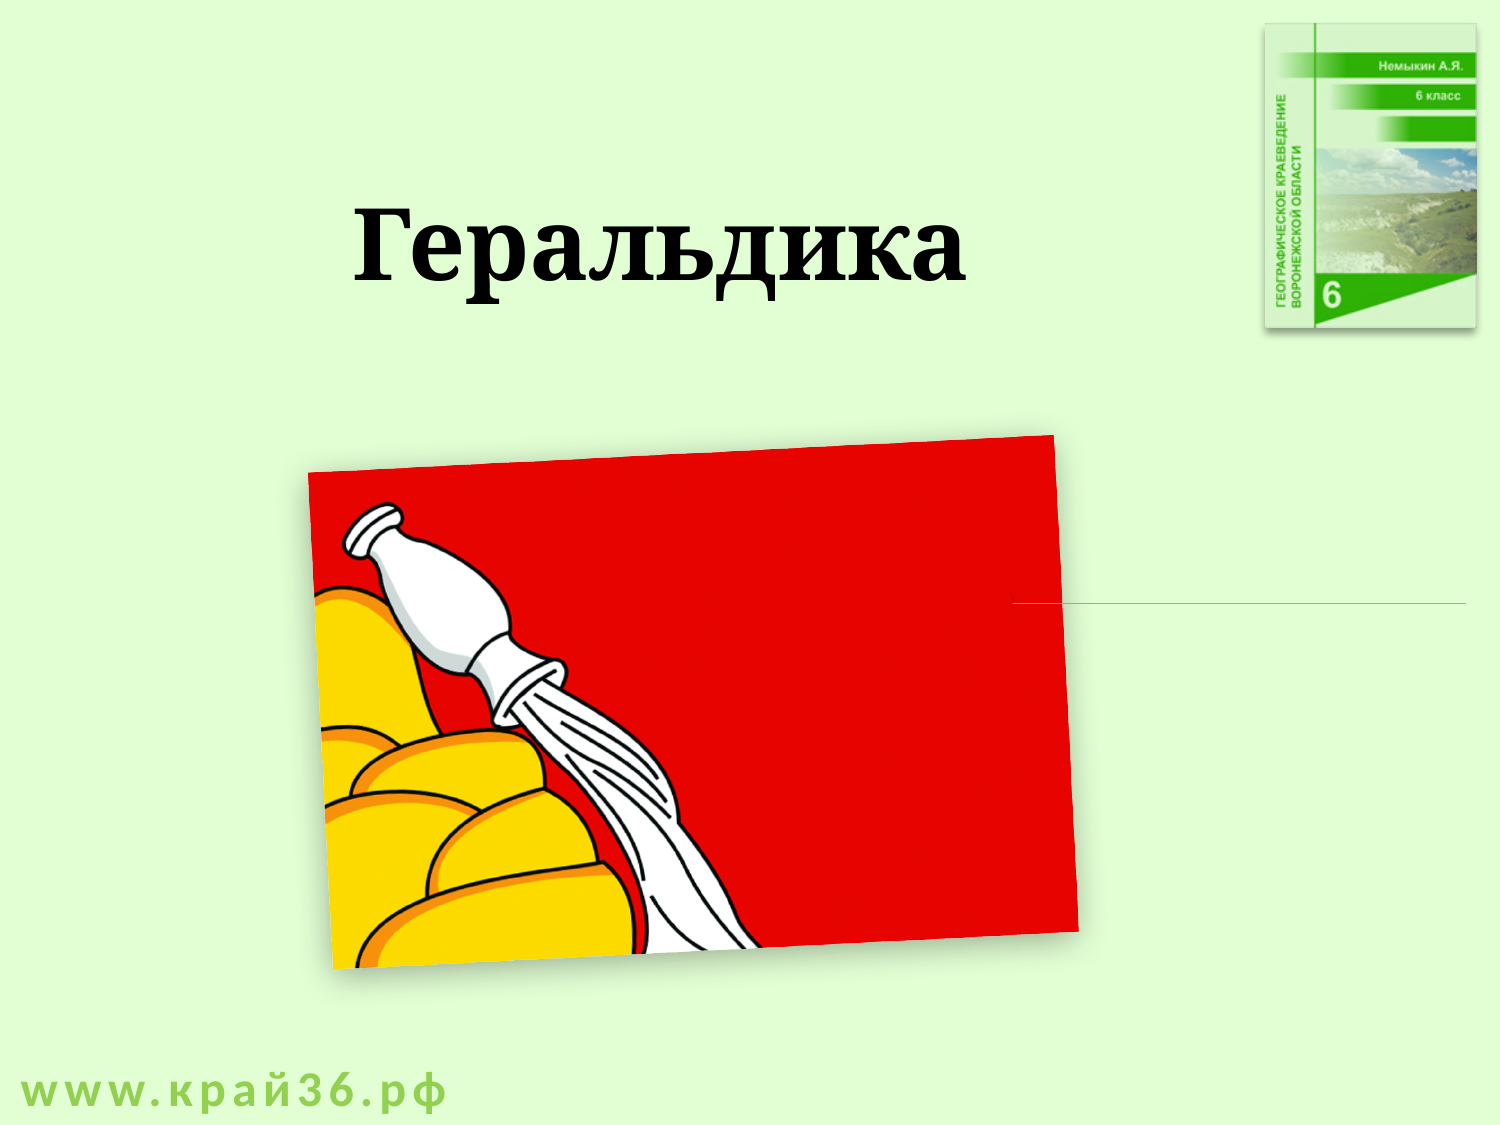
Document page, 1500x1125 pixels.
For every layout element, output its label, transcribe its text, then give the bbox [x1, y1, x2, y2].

text_box www.край36.рф [5, 1049, 462, 1124]
title Геральдика [23, 70, 1299, 411]
picture [309, 435, 1078, 969]
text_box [1012, 573, 1466, 692]
picture [1265, 23, 1477, 329]
